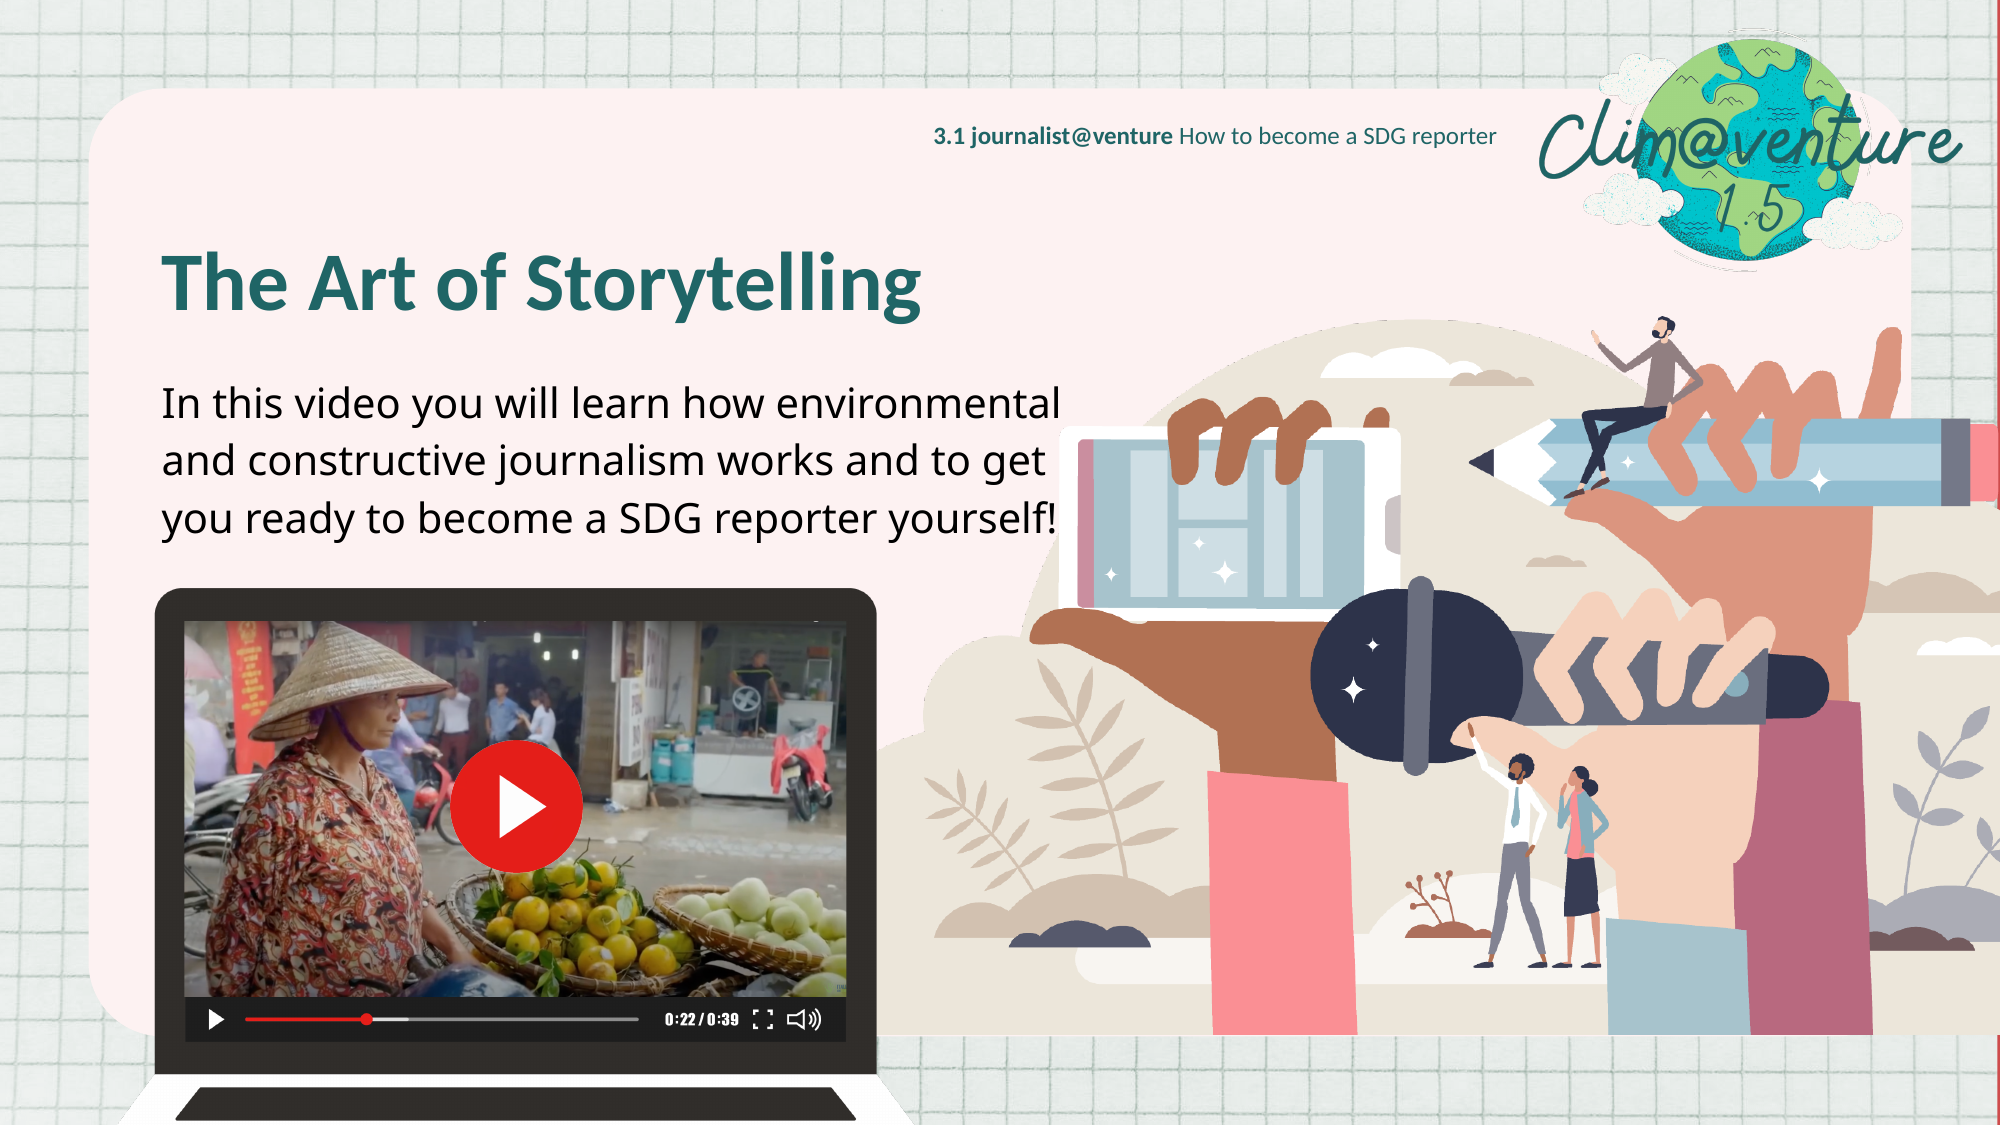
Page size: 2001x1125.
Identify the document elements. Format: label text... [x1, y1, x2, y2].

text_box The Art of Storytelling [161, 238, 669, 329]
text_box 3.1 journalist@venture How to become a SDG reporter [720, 115, 1454, 185]
picture [0, 0, 2000, 1125]
text_box In this video you will learn how environmental and constructive journalism works and to get you ready to become a SDG reporter yourself! [161, 368, 669, 542]
text_box [88, 88, 1454, 587]
